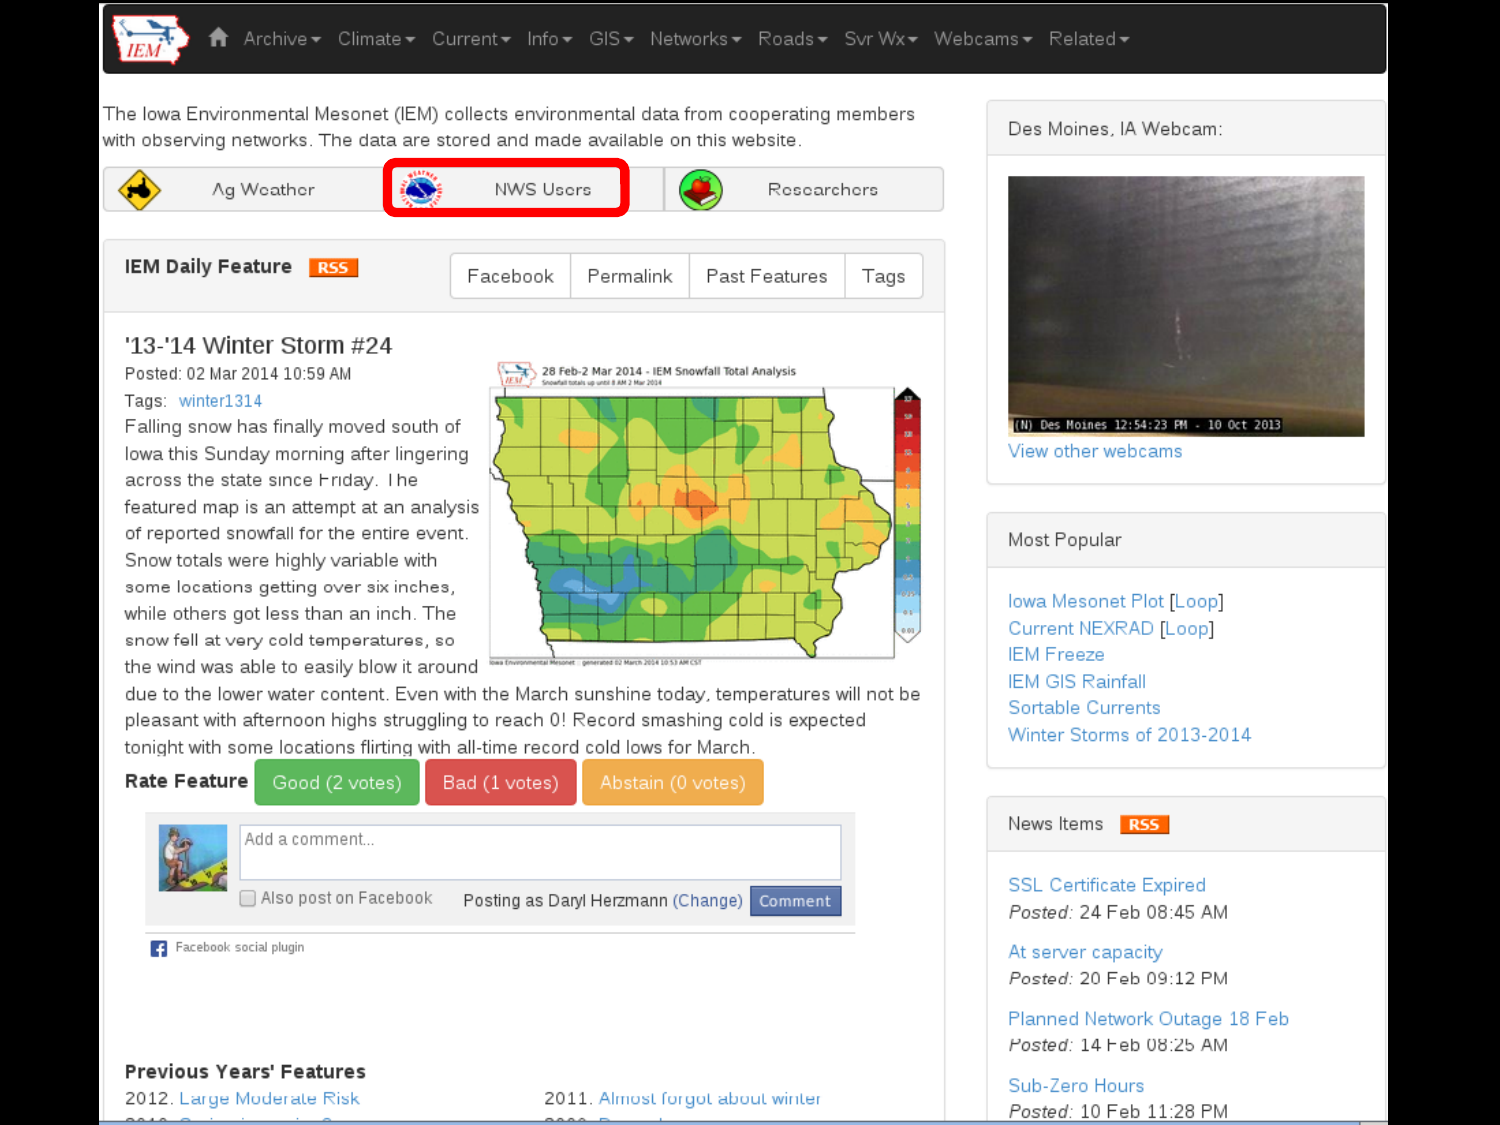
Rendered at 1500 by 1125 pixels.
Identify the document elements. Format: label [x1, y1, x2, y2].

list [99, 3, 1388, 1125]
